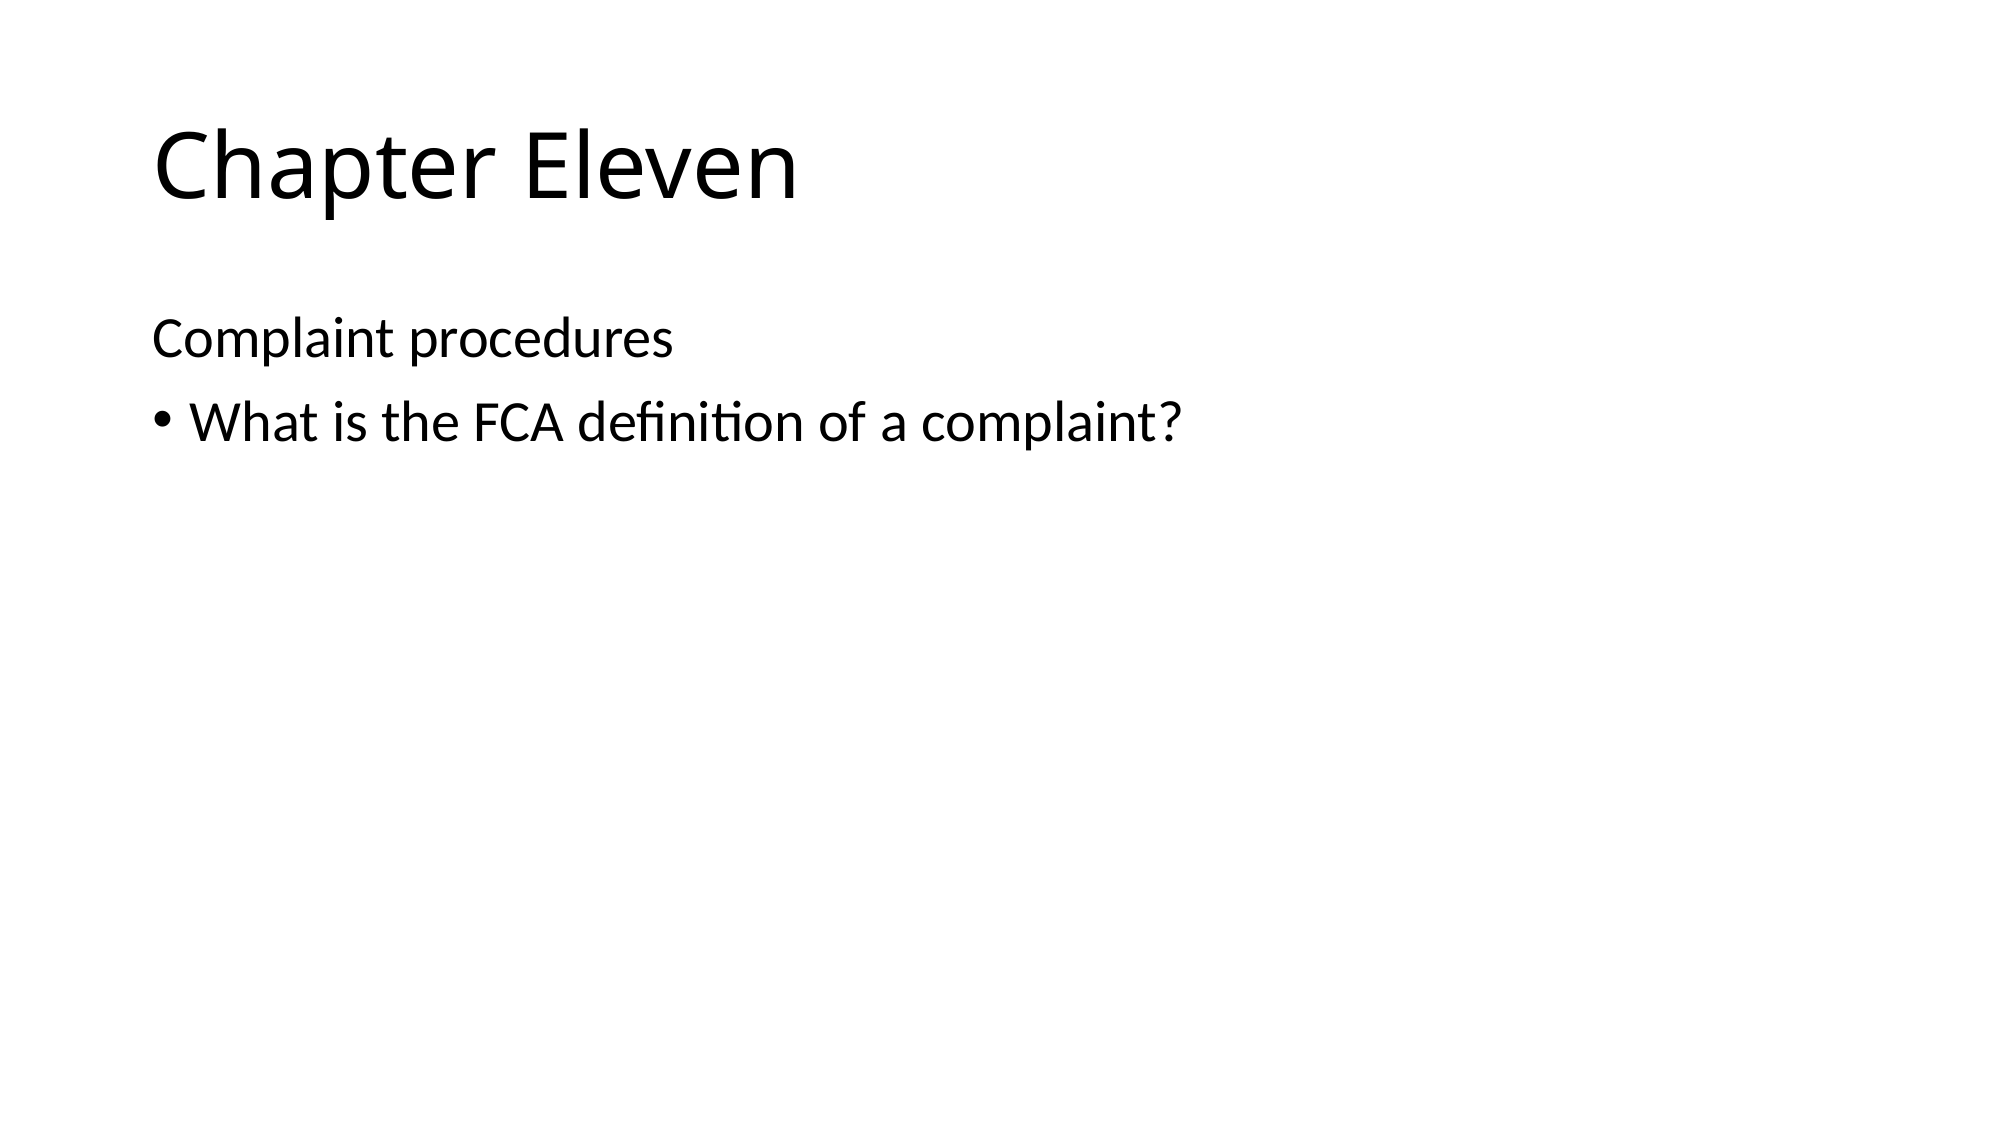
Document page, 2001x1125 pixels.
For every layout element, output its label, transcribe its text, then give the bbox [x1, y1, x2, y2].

title Chapter Eleven [137, 59, 1863, 278]
list Complaint procedures What is the FCA definition of a complaint? [137, 299, 1863, 1014]
